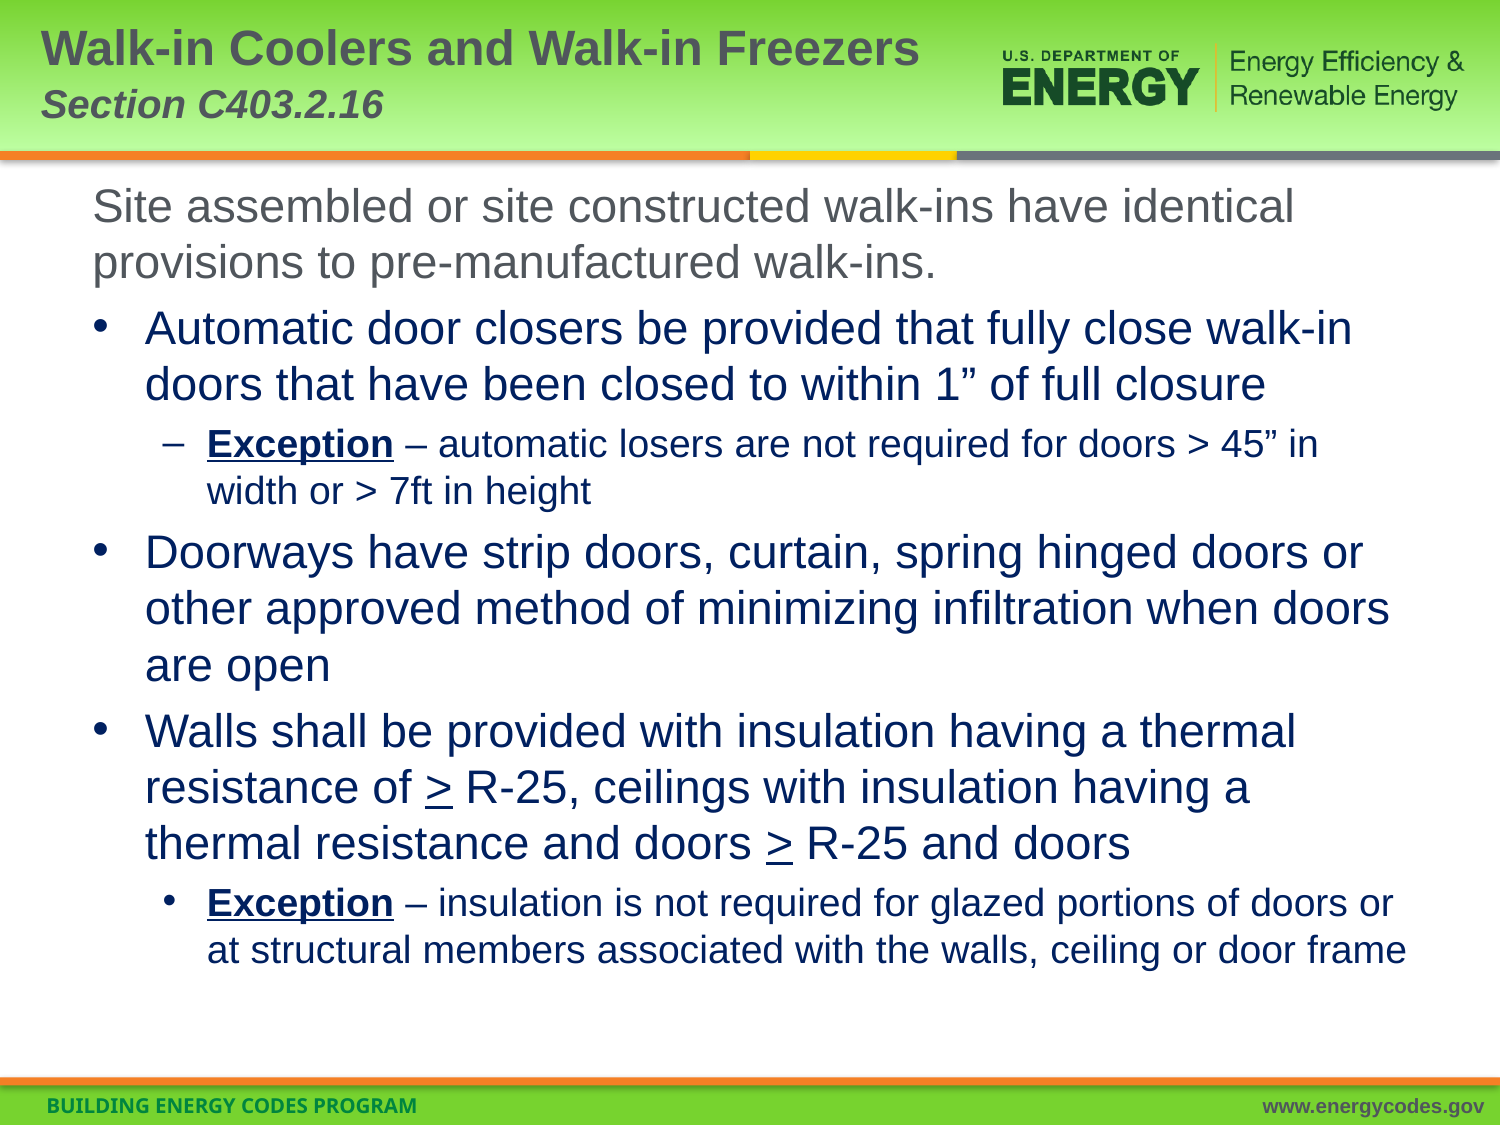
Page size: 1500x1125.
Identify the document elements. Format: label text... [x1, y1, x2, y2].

title Walk-in Coolers and Walk-in Freezers Section C403.2.16 [25, 0, 959, 152]
list Site assembled or site constructed walk-ins have identical provisions to pre-manufactured walk-ins. Automatic door closers be provided that fully close walk-in doors that have been closed to within 1” of full closure Exception – automatic losers are not required for doors > 45” in width or > 7ft in height Doorways have strip doors, curtain, spring hinged doors or other approved method of minimizing infiltration when doors are open Walls shall be provided with insulation having a thermal resistance of > R-25, ceilings with insulation having a thermal resistance and doors > R-25 and doors Exception – insulation is not required for glazed portions of doors or at structural members associated with the walls, ceiling or door frame [77, 167, 1428, 1014]
picture [1003, 43, 1465, 112]
